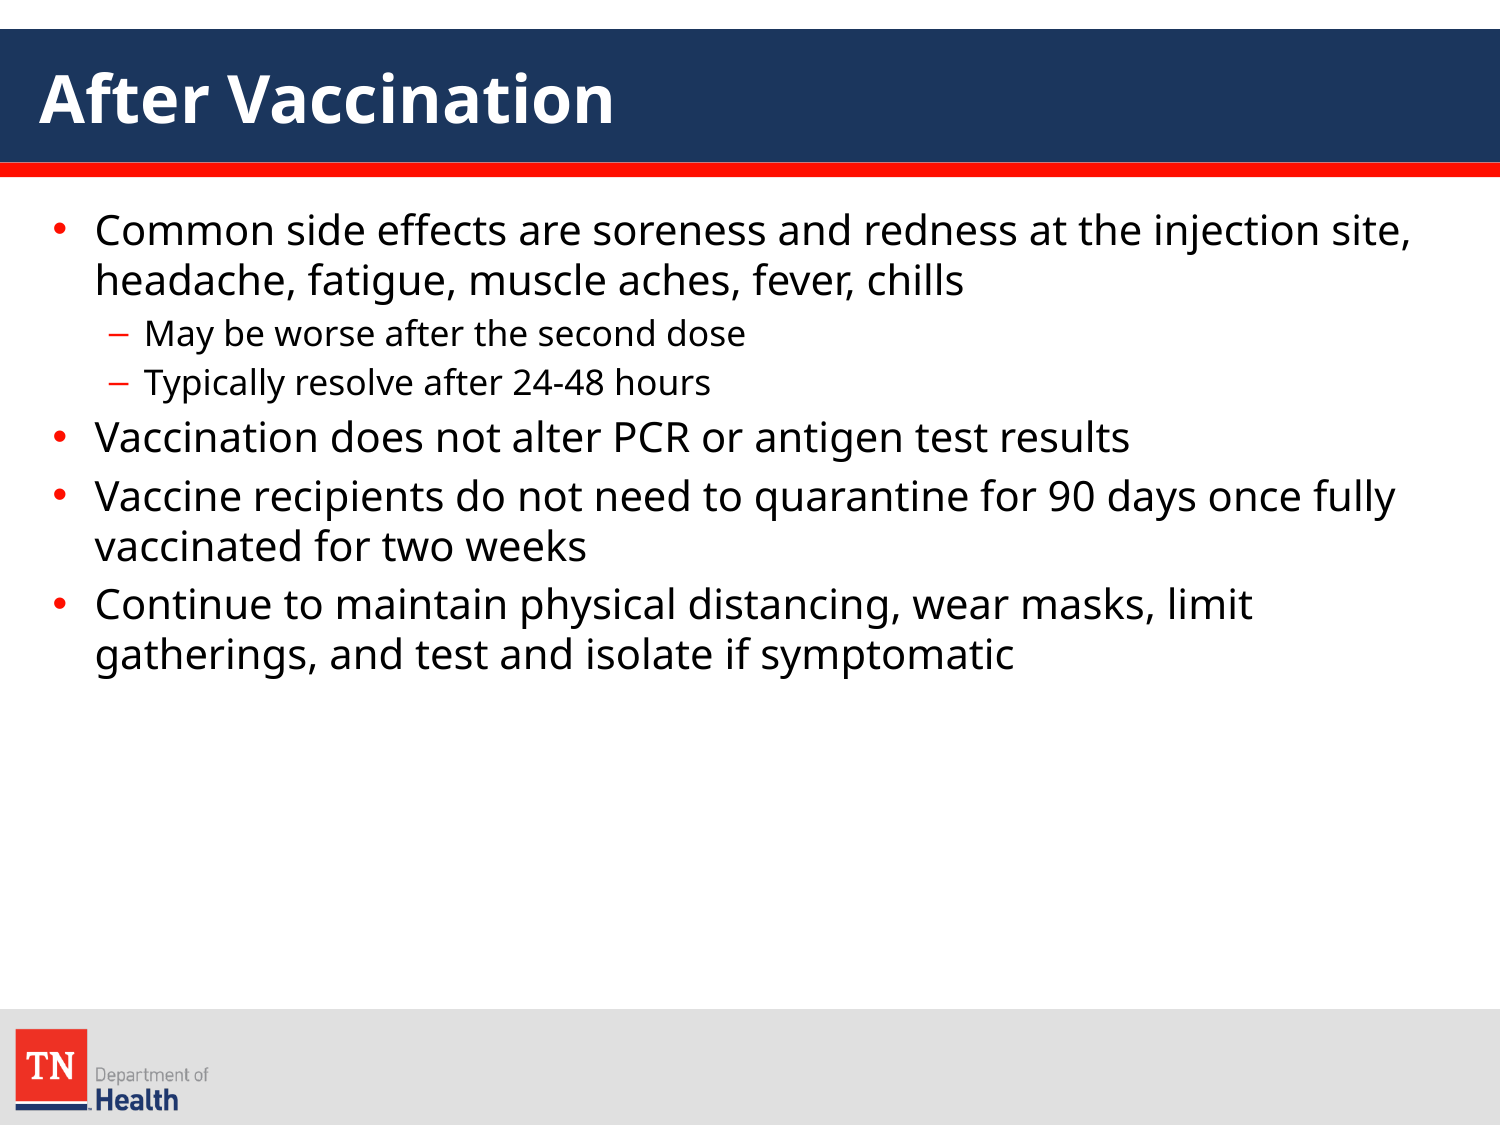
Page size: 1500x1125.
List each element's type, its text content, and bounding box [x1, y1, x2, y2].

picture [1, 1009, 222, 1125]
list Common side effects are soreness and redness at the injection site, headache, fatigue, muscle aches, fever, chills May be worse after the second dose Typically resolve after 24-48 hours Vaccination does not alter PCR or antigen test results Vaccine recipients do not need to quarantine for 90 days once fully vaccinated for two weeks Continue to maintain physical distancing, wear masks, limit gatherings, and test and isolate if symptomatic [37, 195, 1475, 1010]
title After Vaccination [24, 29, 1475, 165]
